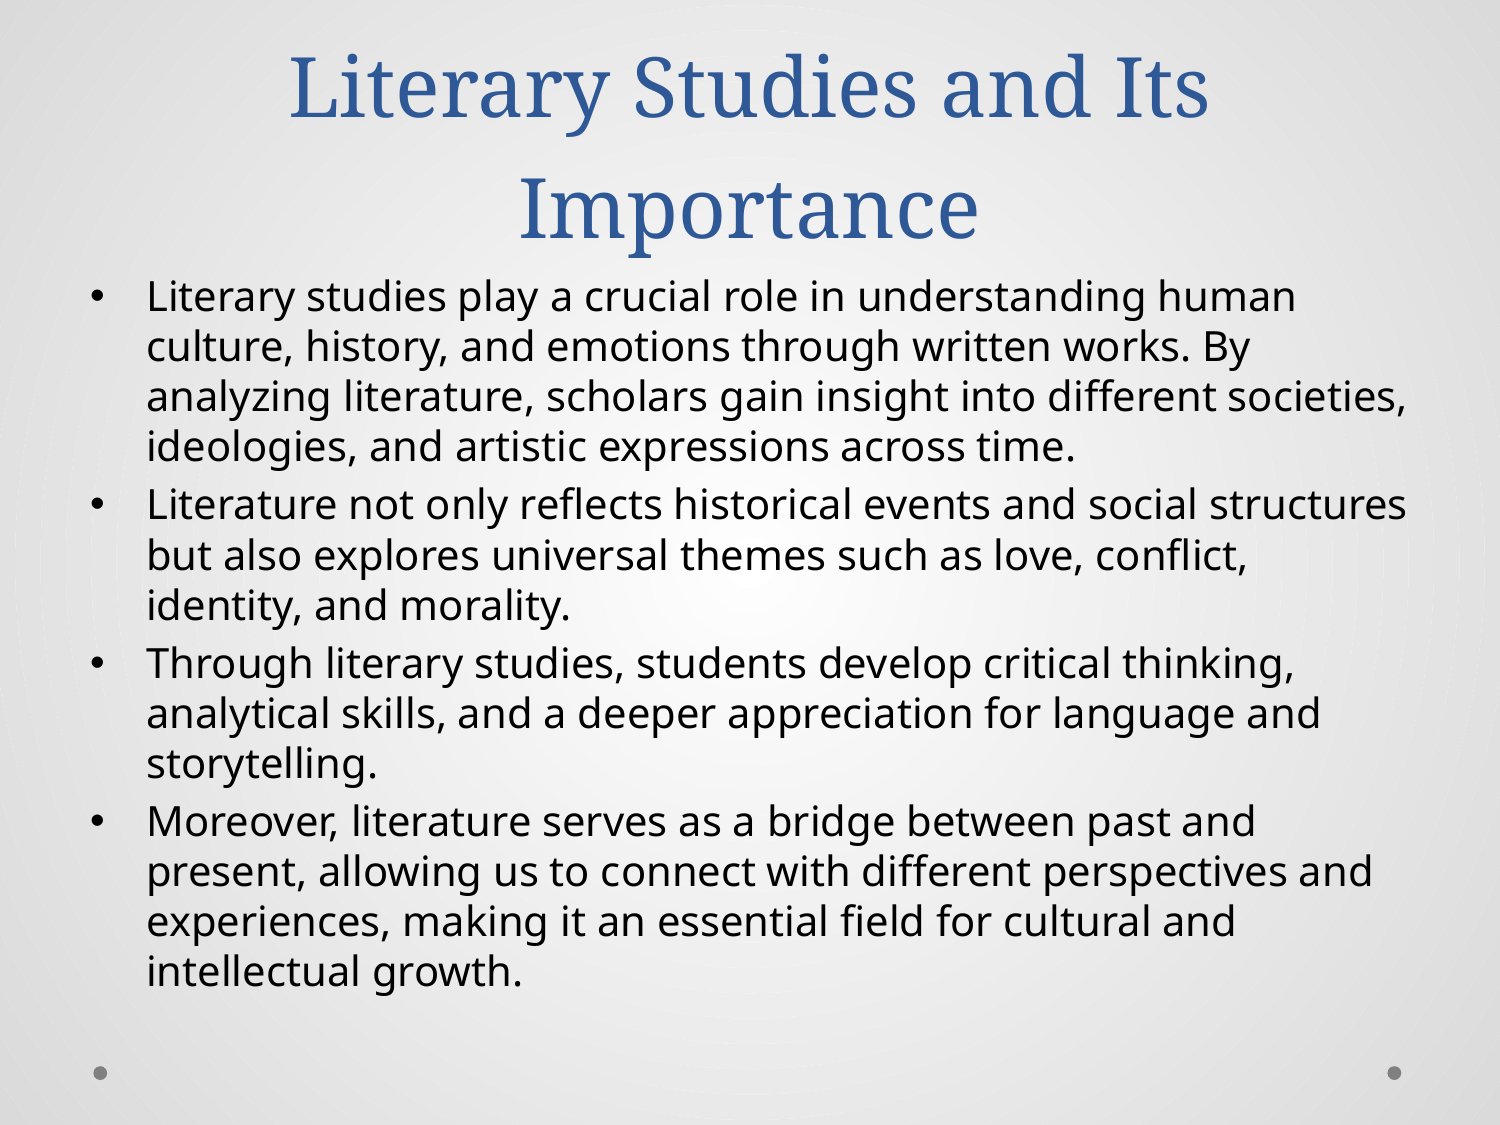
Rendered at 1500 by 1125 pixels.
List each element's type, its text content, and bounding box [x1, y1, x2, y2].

title Literary Studies and Its Importance [75, 0, 1425, 262]
list Literary studies play a crucial role in understanding human culture, history, and emotions through written works. By analyzing literature, scholars gain insight into different societies, ideologies, and artistic expressions across time. Literature not only reflects historical events and social structures but also explores universal themes such as love, conflict, identity, and morality. Through literary studies, students develop critical thinking, analytical skills, and a deeper appreciation for language and storytelling. Moreover, literature serves as a bridge between past and present, allowing us to connect with different perspectives and experiences, making it an essential field for cultural and intellectual growth. [75, 262, 1425, 1005]
